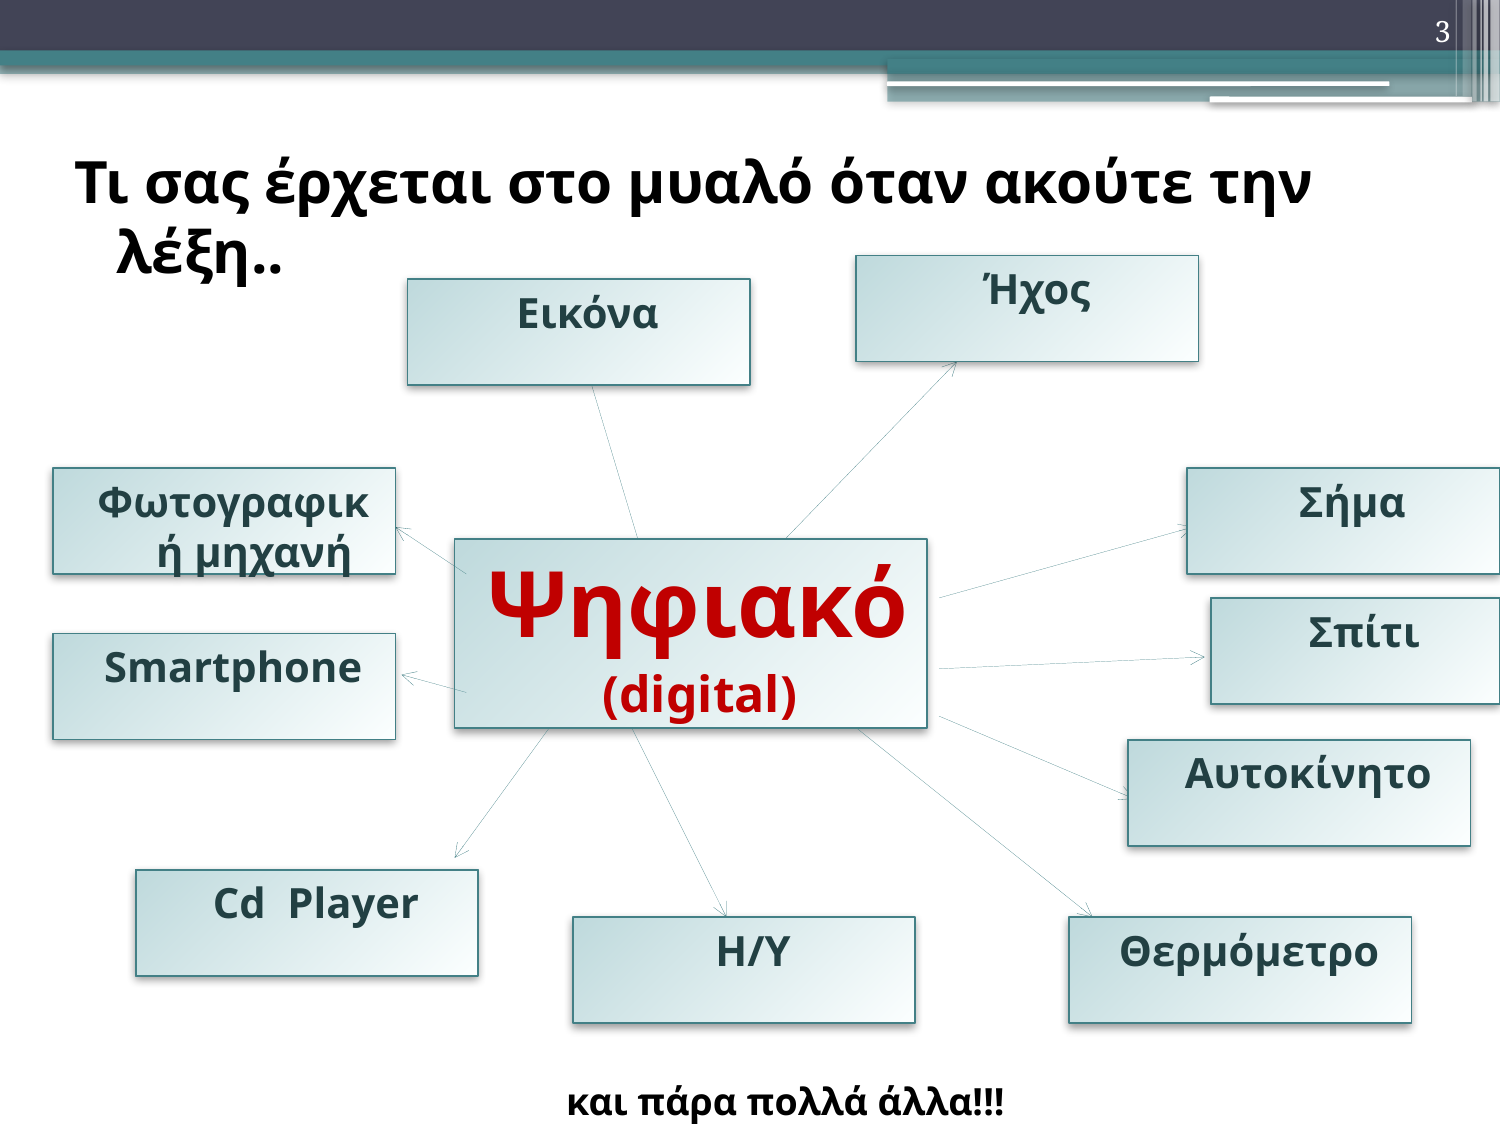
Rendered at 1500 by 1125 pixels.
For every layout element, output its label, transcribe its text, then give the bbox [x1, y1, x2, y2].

text_box και πάρα πολλά άλλα!!! [53, 1070, 1500, 1125]
text_box Σήμα [1186, 467, 1500, 575]
text_box Θερμόμετρο [1068, 916, 1412, 1024]
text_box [584, 361, 639, 540]
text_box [938, 715, 1135, 799]
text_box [631, 727, 727, 918]
text_box Cd Player [135, 869, 479, 977]
text_box Η/Υ [572, 916, 916, 1024]
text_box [395, 526, 467, 575]
slide_number 1 [1340, 0, 1466, 61]
list Τι σας έρχεται στο μυαλό όταν ακούτε την λέξη.. [41, 137, 1392, 244]
text_box Ήχος [855, 255, 1199, 362]
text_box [938, 526, 1194, 599]
text_box Εικόνα [407, 278, 751, 386]
text_box Φωτογραφική μηχανή [52, 467, 396, 575]
text_box Ψηφιακό (digital) [454, 538, 928, 729]
text_box Smartphone [52, 633, 396, 740]
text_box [401, 674, 467, 693]
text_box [454, 727, 550, 859]
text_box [855, 727, 1093, 918]
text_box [938, 656, 1205, 669]
text_box Αυτοκίνητο [1127, 739, 1471, 847]
text_box Σπίτι [1210, 597, 1500, 705]
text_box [785, 361, 958, 540]
